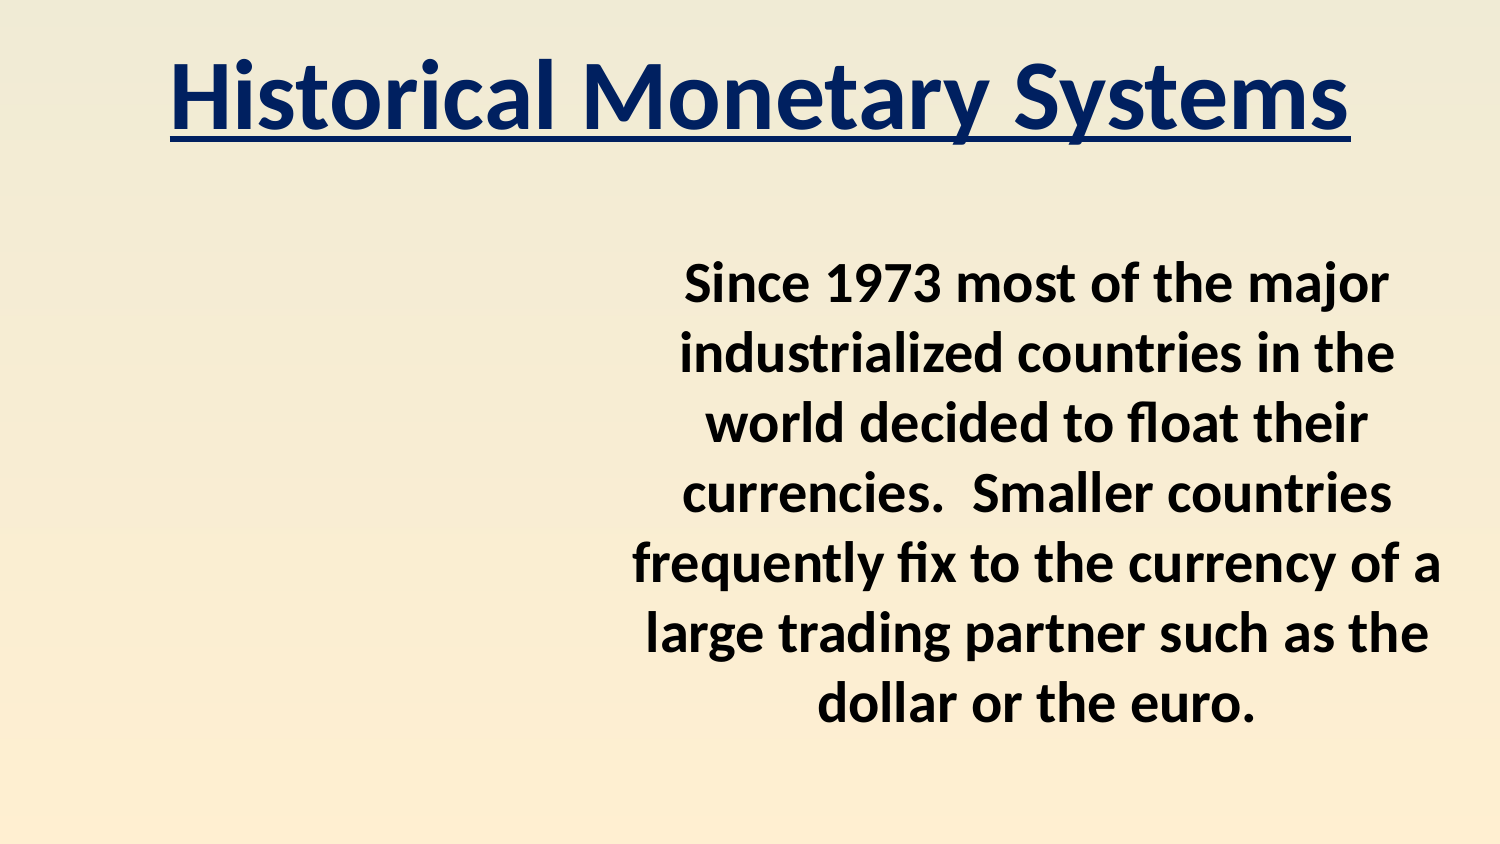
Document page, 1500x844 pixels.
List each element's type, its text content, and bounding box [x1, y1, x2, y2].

text_box Historical Monetary Systems [154, 21, 1366, 157]
text_box Since 1973 most of the major industrialized countries in the world decided to float their currencies. Smaller countries frequently fix to the currency of a large trading partner such as the dollar or the euro. [612, 236, 1463, 742]
